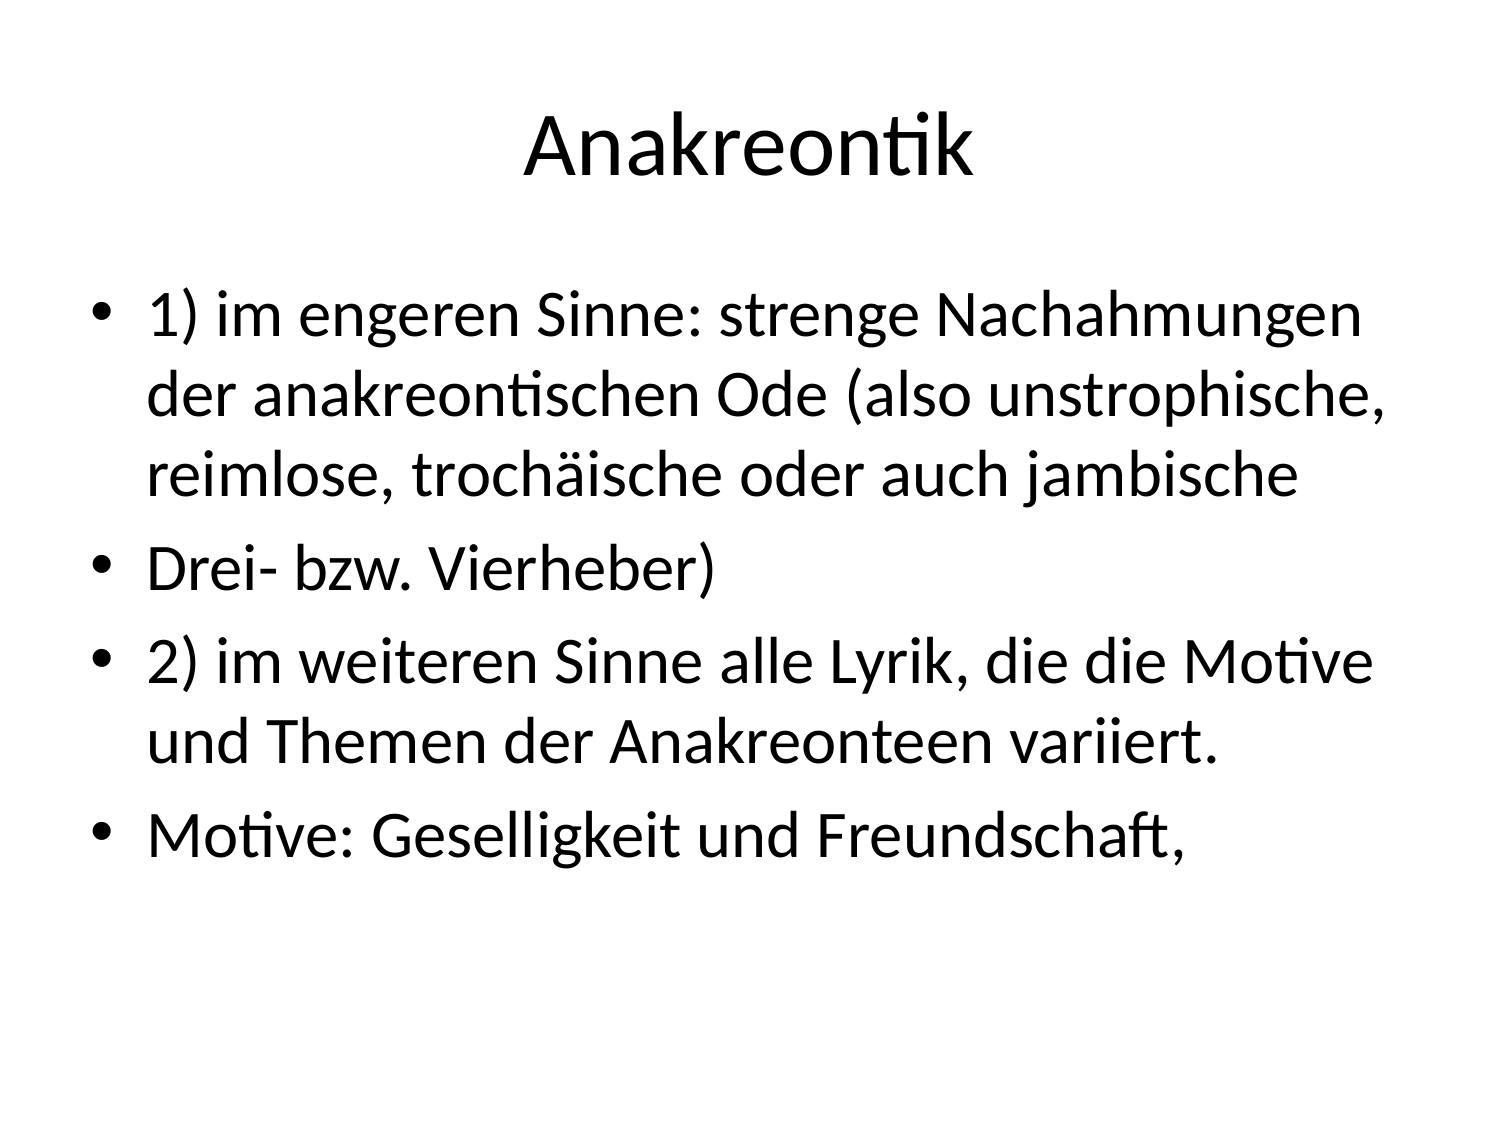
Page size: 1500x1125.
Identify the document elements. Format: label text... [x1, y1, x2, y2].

list 1) im engeren Sinne: strenge Nachahmungen der anakreontischen Ode (also unstrophische, reimlose, trochäische oder auch jambische Drei- bzw. Vierheber) 2) im weiteren Sinne alle Lyrik, die die Motive und Themen der Anakreonteen variiert. Motive: Geselligkeit und Freundschaft, [75, 262, 1425, 1005]
title Anakreontik [75, 45, 1425, 233]
